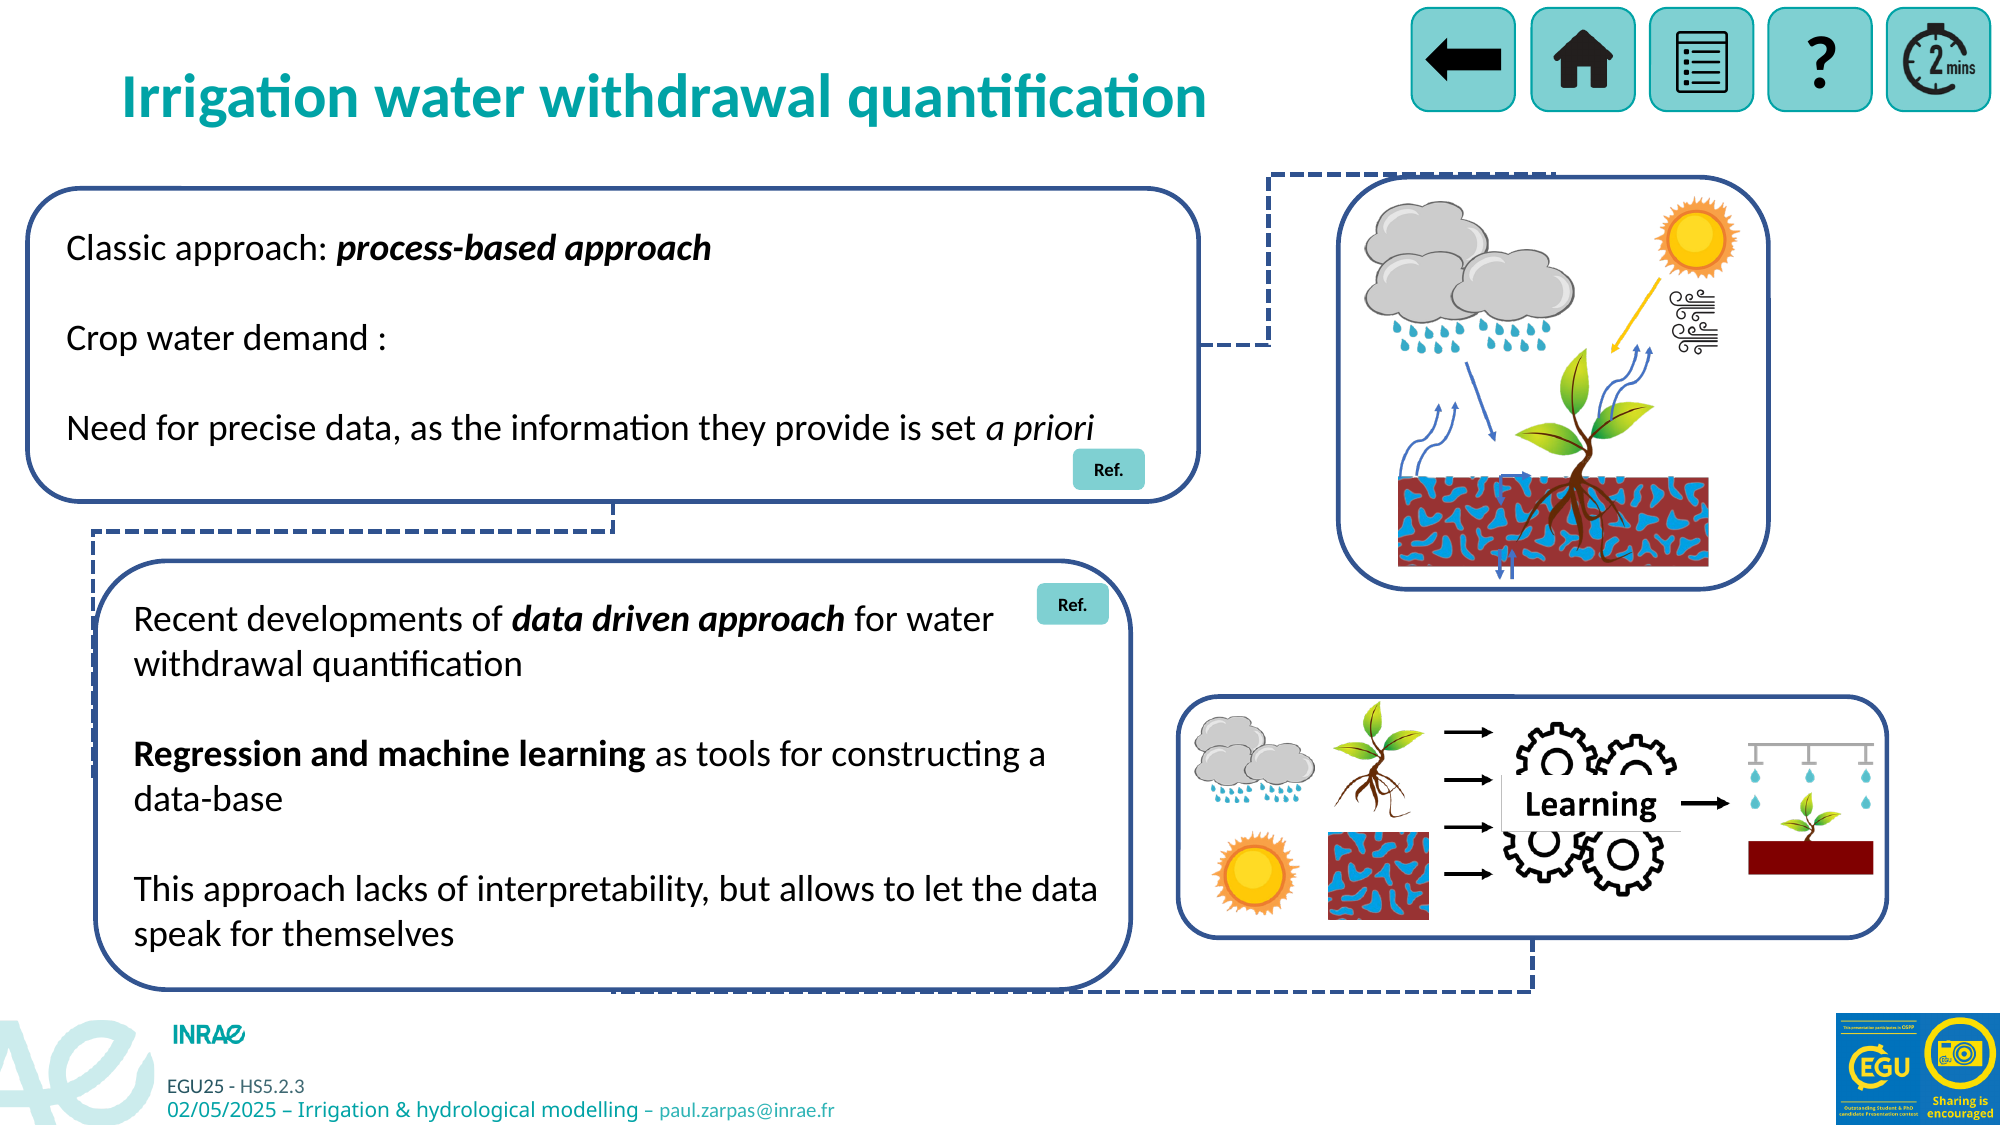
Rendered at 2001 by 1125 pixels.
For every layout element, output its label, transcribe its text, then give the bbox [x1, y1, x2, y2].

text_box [1411, 7, 1515, 112]
picture [0, 1013, 278, 1125]
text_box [1649, 7, 1754, 112]
text_box [1372, 581, 1735, 591]
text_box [95, 560, 1046, 990]
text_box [1886, 6, 1991, 113]
title Irrigation water withdrawal quantification [121, 24, 1798, 171]
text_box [1768, 6, 1872, 113]
picture [1836, 1013, 2000, 1125]
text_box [217, 379, 492, 898]
picture [1364, 192, 1743, 581]
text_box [1099, 560, 1131, 990]
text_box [1178, 696, 1887, 938]
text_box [1046, 504, 1099, 1125]
text_box [1337, 345, 1364, 576]
text_box [1554, 176, 1770, 576]
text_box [1198, 177, 1554, 345]
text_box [1531, 7, 1635, 112]
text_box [27, 188, 1252, 502]
